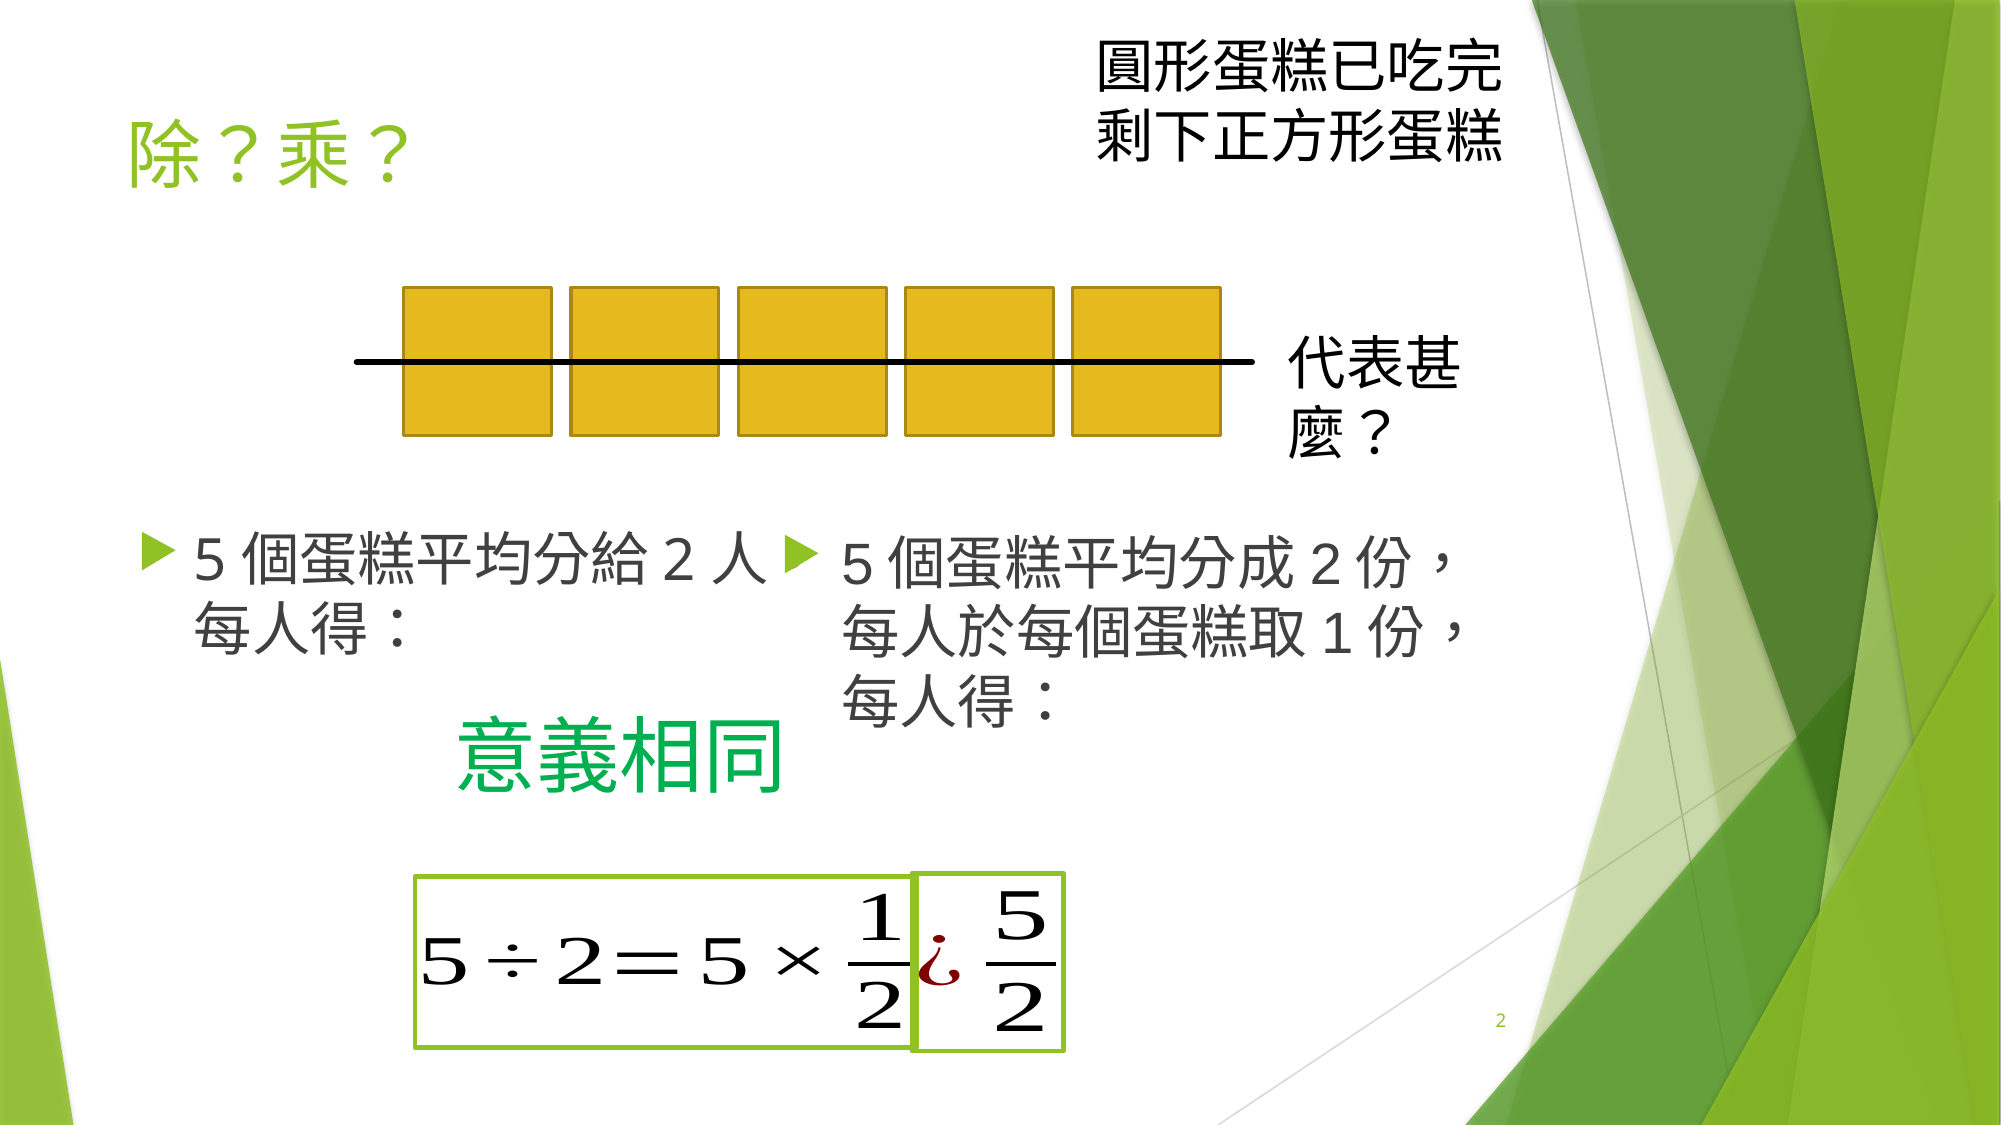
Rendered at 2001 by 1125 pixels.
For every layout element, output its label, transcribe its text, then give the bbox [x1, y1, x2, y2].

text_box [402, 372, 553, 437]
text_box 代表甚麼？ [1273, 318, 1582, 474]
text_box [1071, 372, 1222, 437]
text_box [737, 372, 888, 437]
text_box [569, 286, 720, 359]
text_box 意義相同 [438, 695, 802, 811]
text_box [904, 286, 1055, 359]
slide_number 2 [1409, 991, 1522, 1051]
text_box [111, 496, 1522, 931]
text_box [904, 372, 1055, 437]
text_box 圓形蛋糕已吃完 剩下正方形蛋糕 [1080, 21, 1522, 177]
title 除？乘？ [111, 99, 1522, 317]
text_box [737, 286, 888, 359]
text_box [402, 286, 553, 359]
text_box [1071, 286, 1222, 359]
text_box [569, 372, 720, 437]
